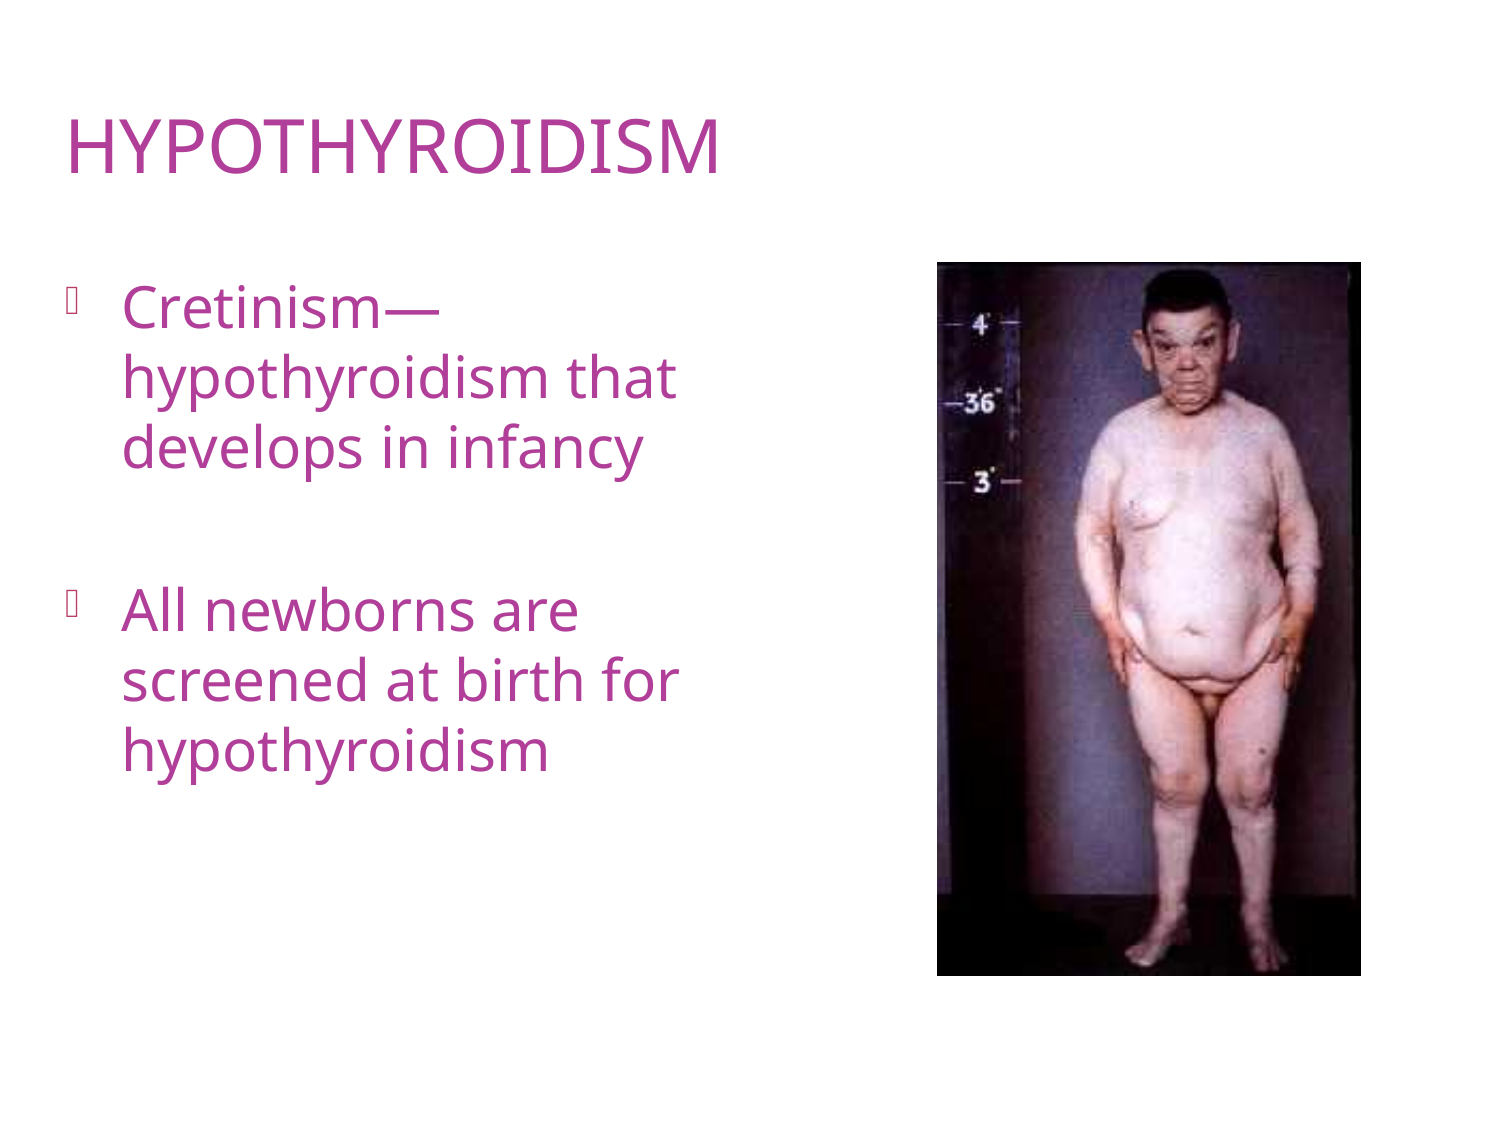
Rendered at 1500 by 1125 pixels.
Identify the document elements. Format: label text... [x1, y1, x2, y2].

title hypothyroidism [49, 75, 1475, 213]
list Cretinism—hypothyroidism that develops in infancy All newborns are screened at birth for hypothyroidism [49, 262, 738, 1038]
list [937, 261, 1361, 976]
